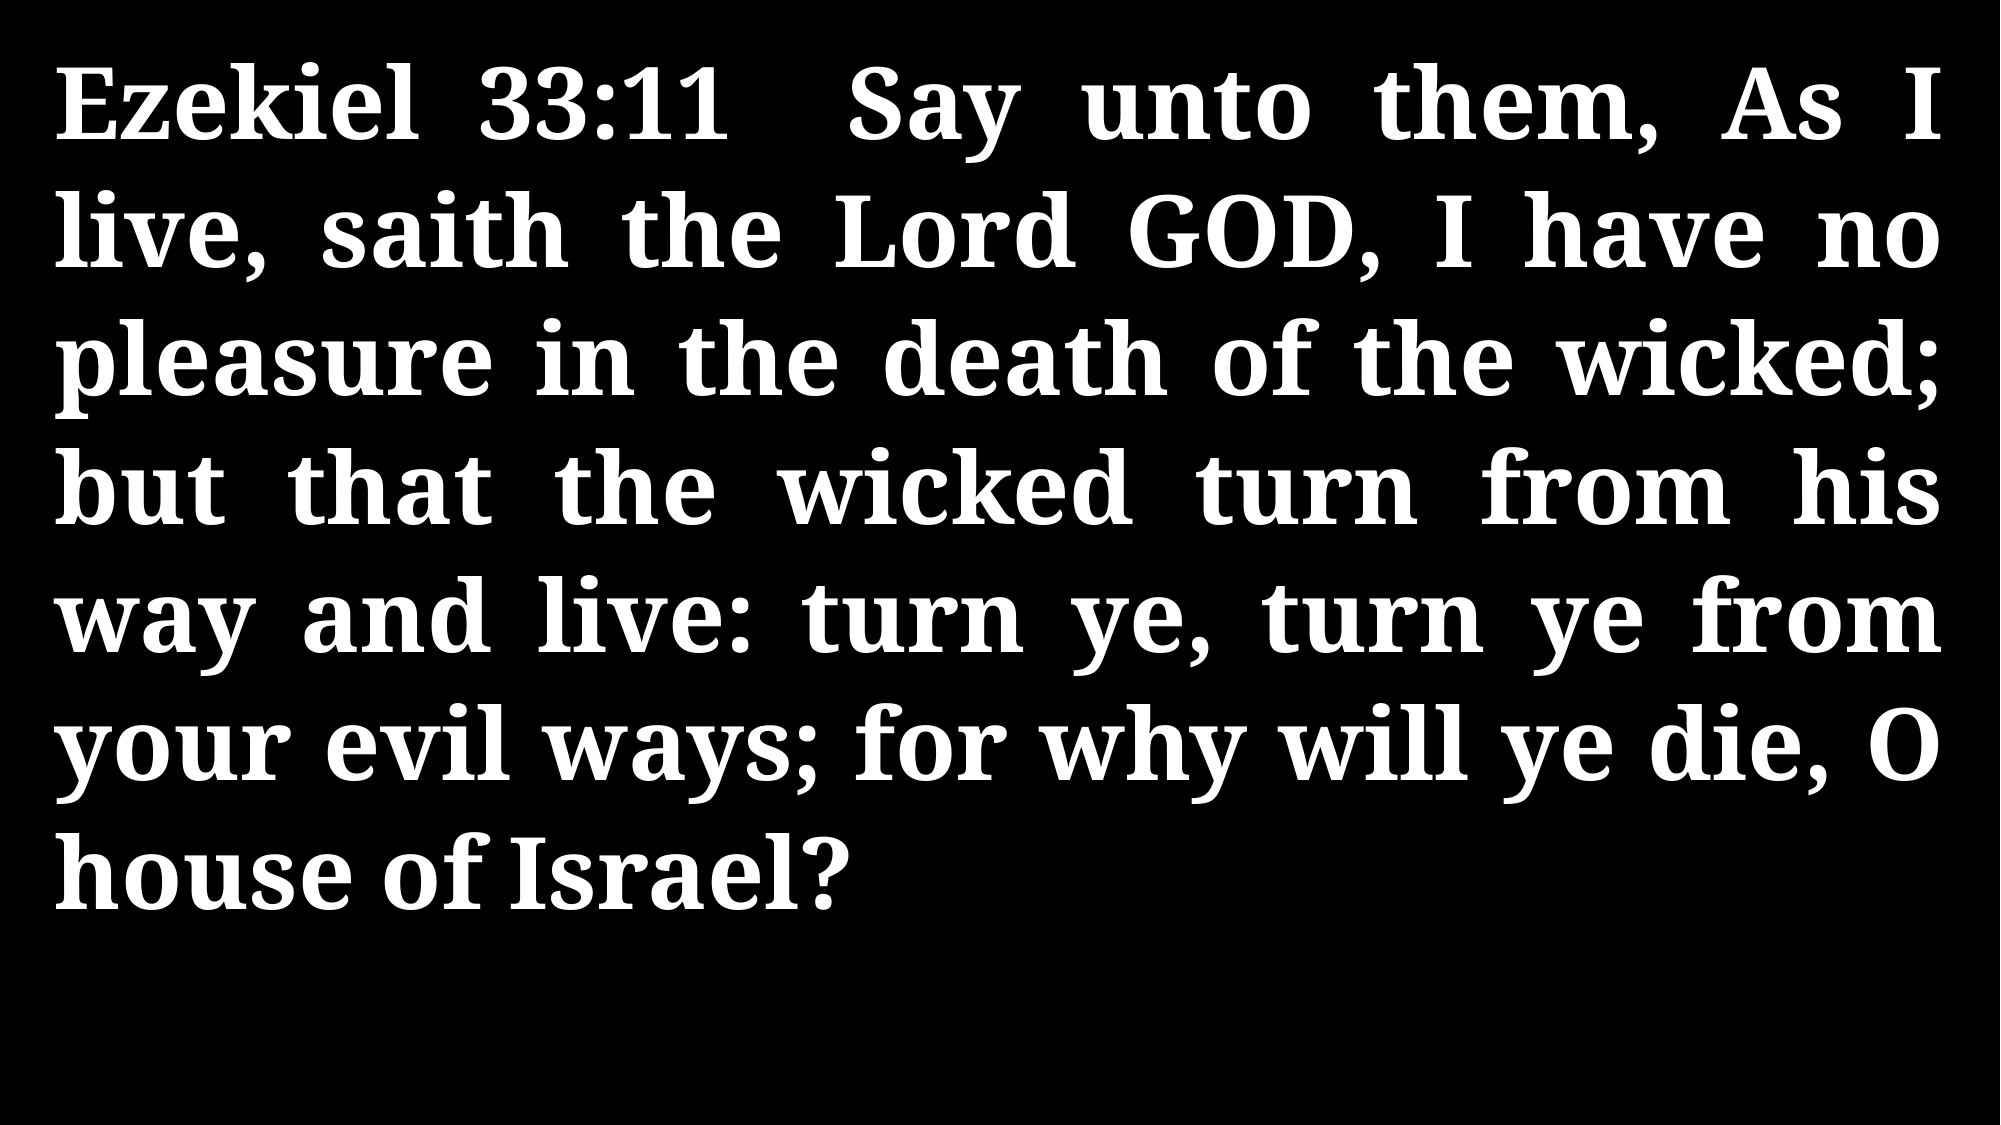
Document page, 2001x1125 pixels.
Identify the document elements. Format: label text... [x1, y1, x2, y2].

text_box Ezekiel 33:11 Say unto them, As I live, saith the Lord GOD, I have no pleasure in the death of the wicked; but that the wicked turn from his way and live: turn ye, turn ye from your evil ways; for why will ye die, O house of Israel? [39, 23, 1961, 937]
